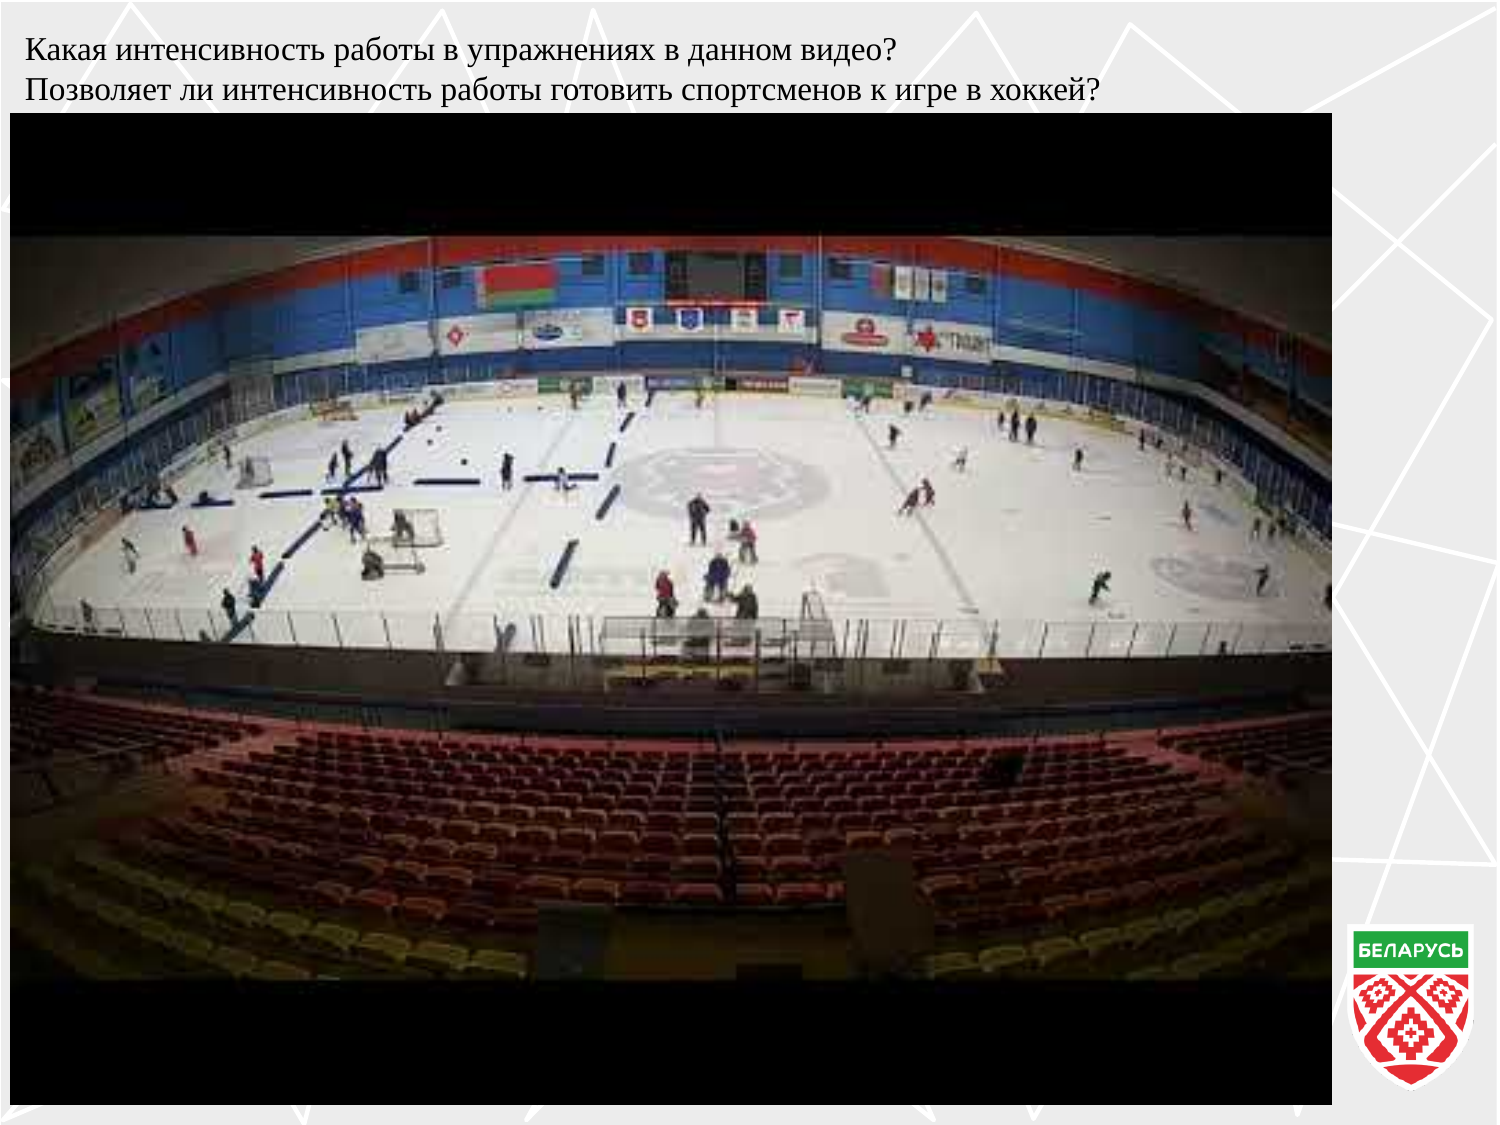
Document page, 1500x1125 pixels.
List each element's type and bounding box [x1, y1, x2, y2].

picture [1347, 923, 1474, 1091]
picture [9, 113, 1332, 1105]
text_box [0, 1, 1500, 1125]
